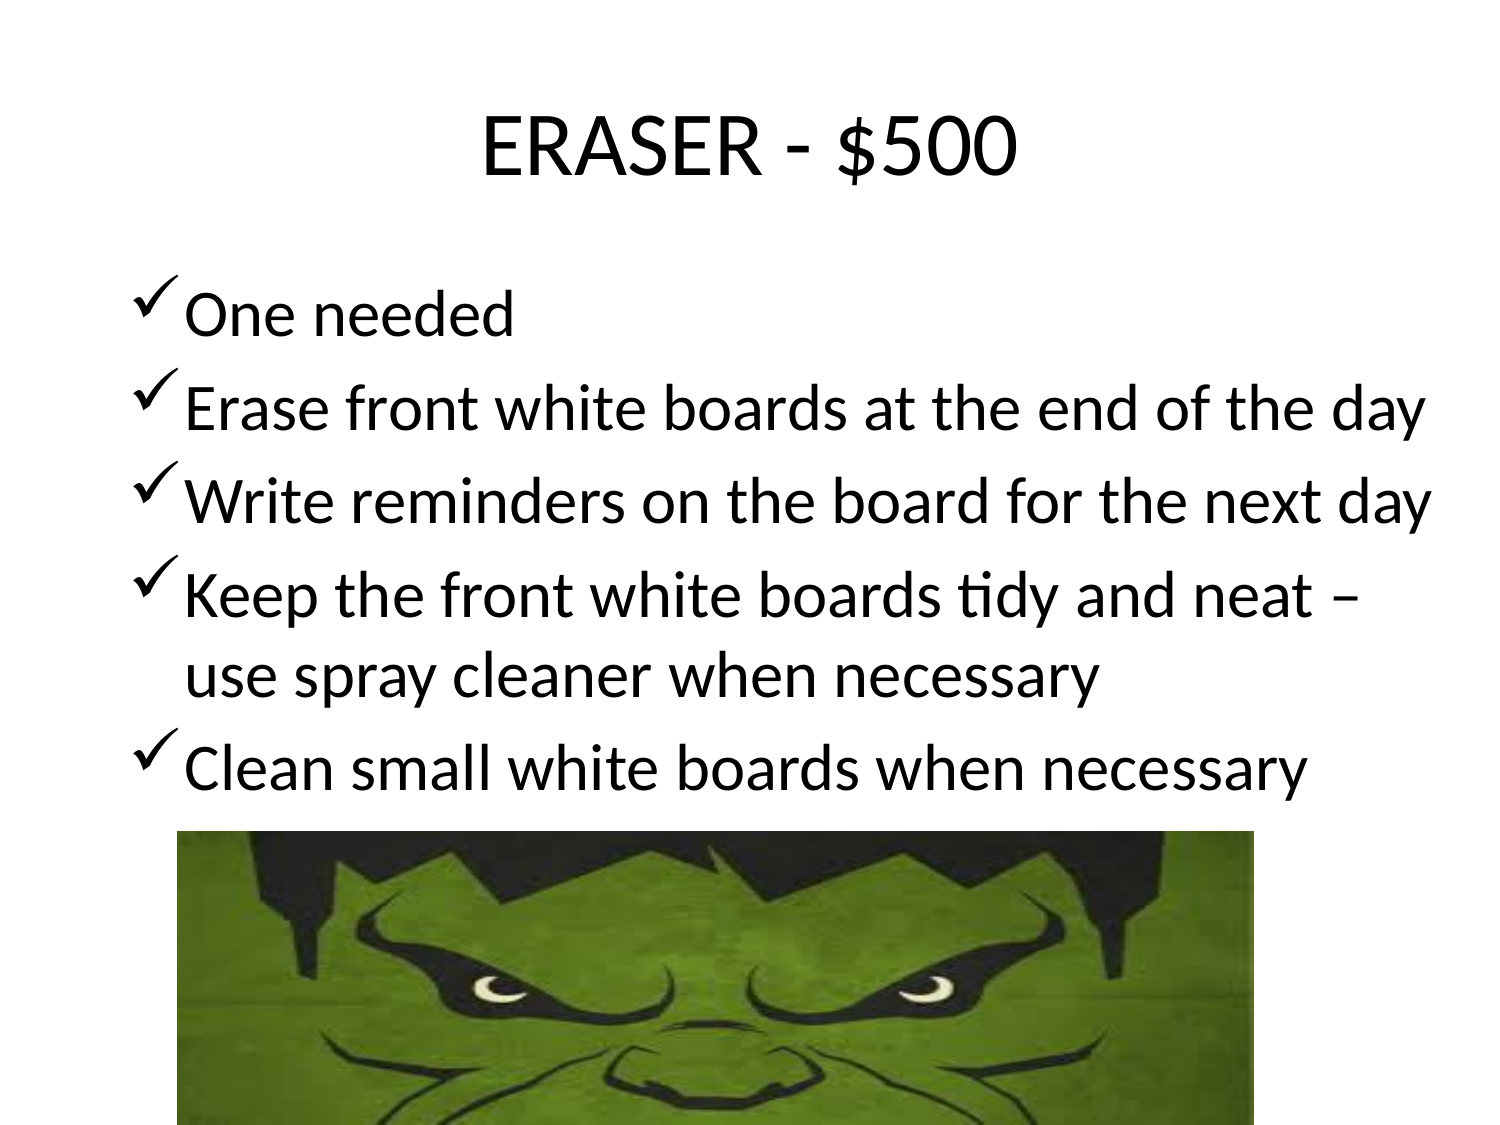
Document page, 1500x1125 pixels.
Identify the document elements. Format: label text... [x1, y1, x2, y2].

list One needed Erase front white boards at the end of the day Write reminders on the board for the next day Keep the front white boards tidy and neat – use spray cleaner when necessary Clean small white boards when necessary [113, 262, 1464, 1005]
title ERASER - $500 [75, 45, 1425, 233]
picture [177, 830, 1255, 1125]
